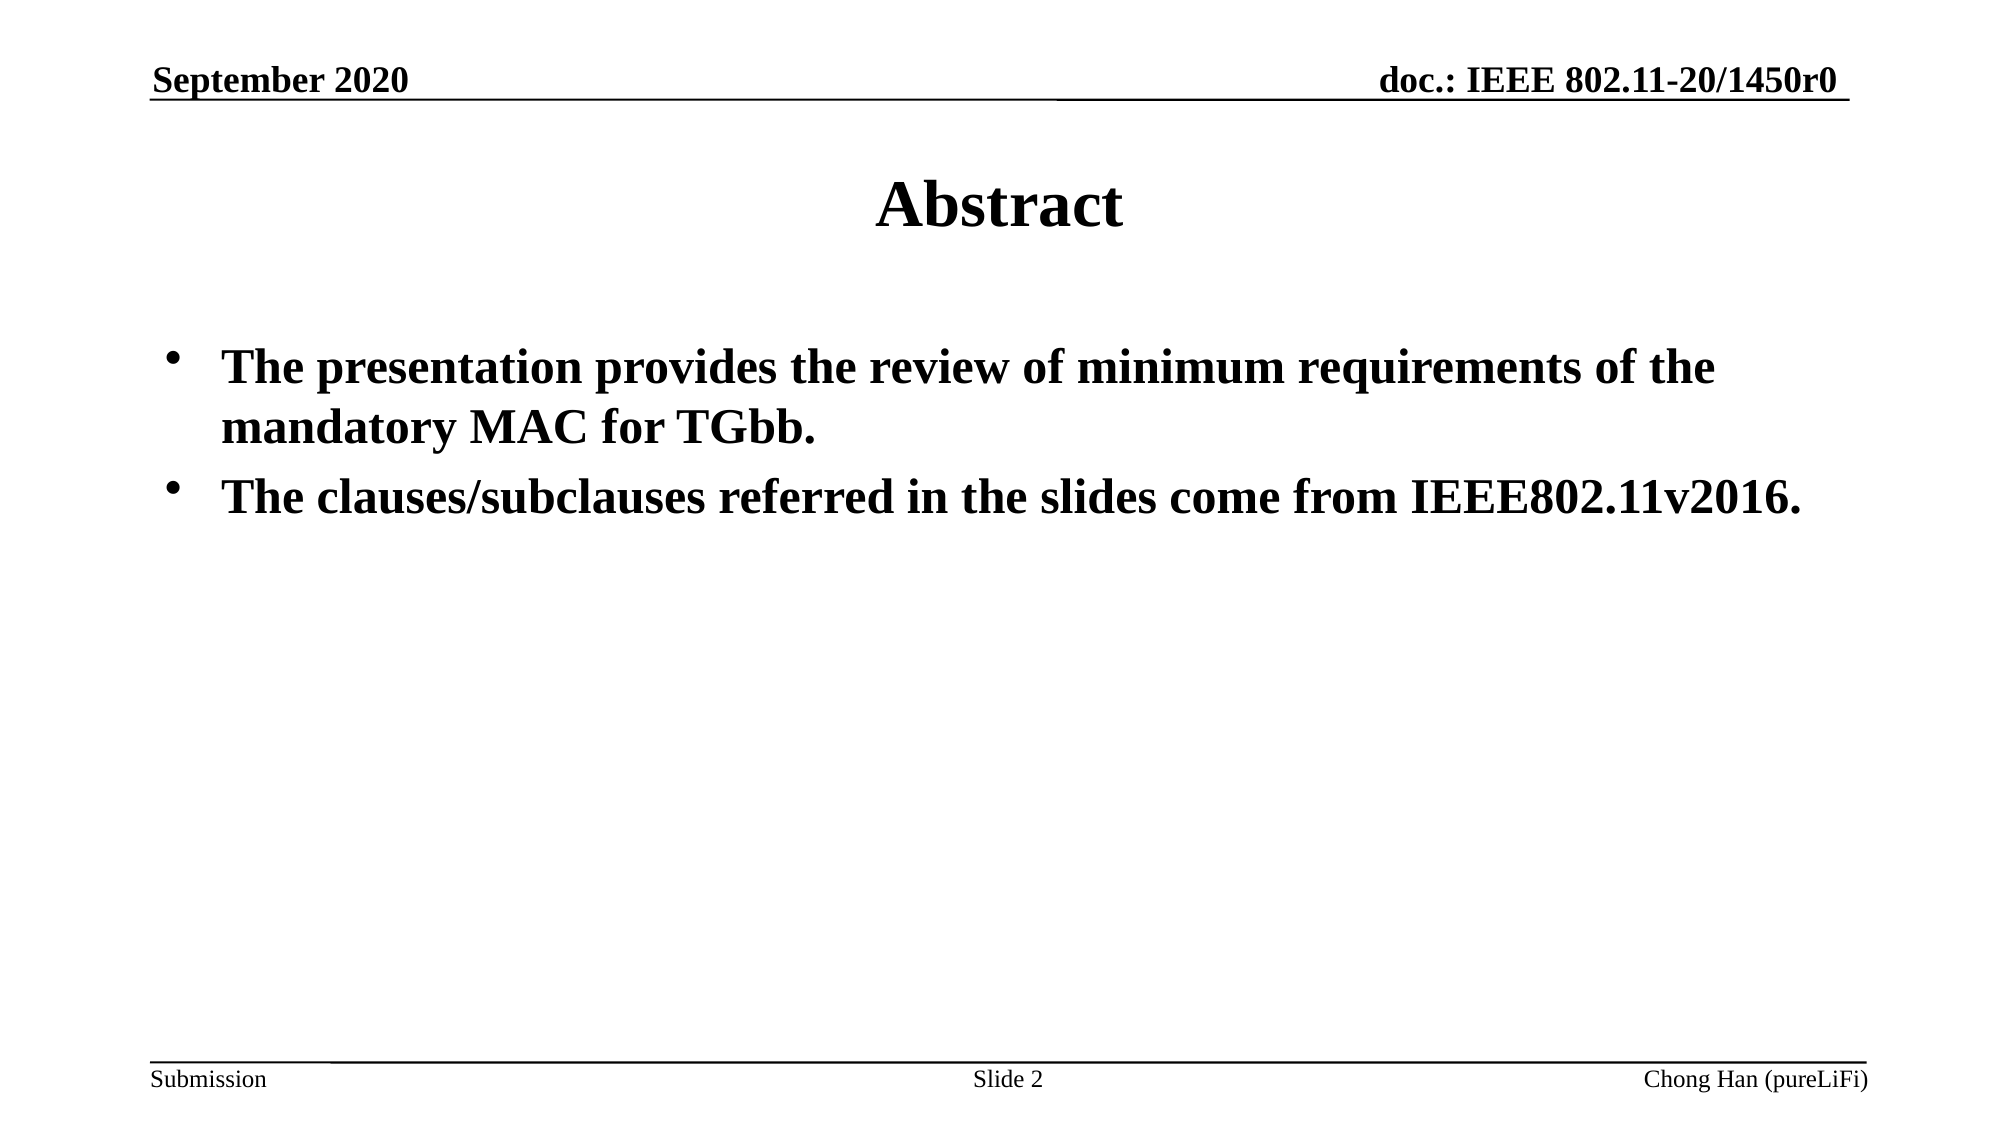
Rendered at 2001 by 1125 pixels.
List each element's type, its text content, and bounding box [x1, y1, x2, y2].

list The presentation provides the review of minimum requirements of the mandatory MAC for TGbb. The clauses/subclauses referred in the slides come from IEEE802.11v2016. [149, 326, 1850, 1002]
title Abstract [150, 112, 1850, 288]
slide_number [152, 54, 421, 101]
footer Chong Han (pureLiFi) [1641, 1061, 1870, 1093]
slide_number Slide 2 [964, 1061, 1053, 1093]
